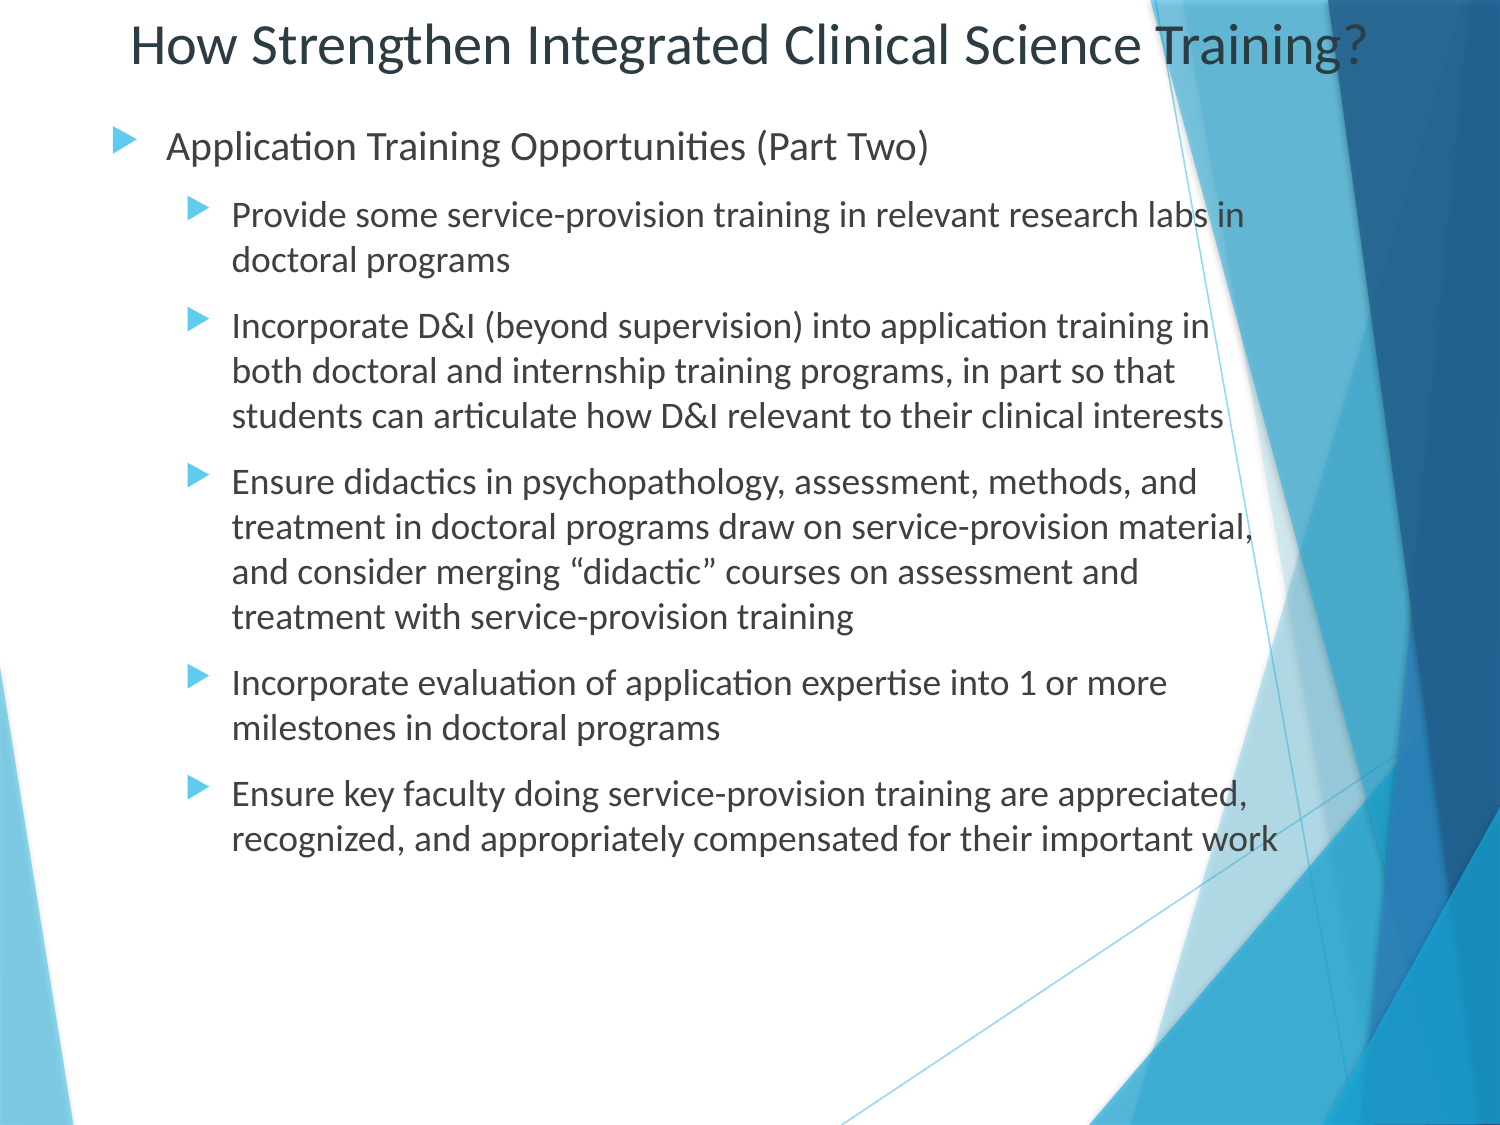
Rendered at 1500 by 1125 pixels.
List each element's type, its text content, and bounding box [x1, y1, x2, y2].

text_box Application Training Opportunities (Part Two) Provide some service-provision training in relevant research labs in doctoral programs Incorporate D&I (beyond supervision) into application training in both doctoral and internship training programs, in part so that students can articulate how D&I relevant to their clinical interests Ensure didactics in psychopathology, assessment, methods, and treatment in doctoral programs draw on service-provision material, and consider merging “didactic” courses on assessment and treatment with service-provision training Incorporate evaluation of application expertise into 1 or more milestones in doctoral programs Ensure key faculty doing service-provision training are appreciated, recognized, and appropriately compensated for their important work [95, 111, 1299, 1052]
text_box How Strengthen Integrated Clinical Science Training? [65, 0, 1435, 176]
